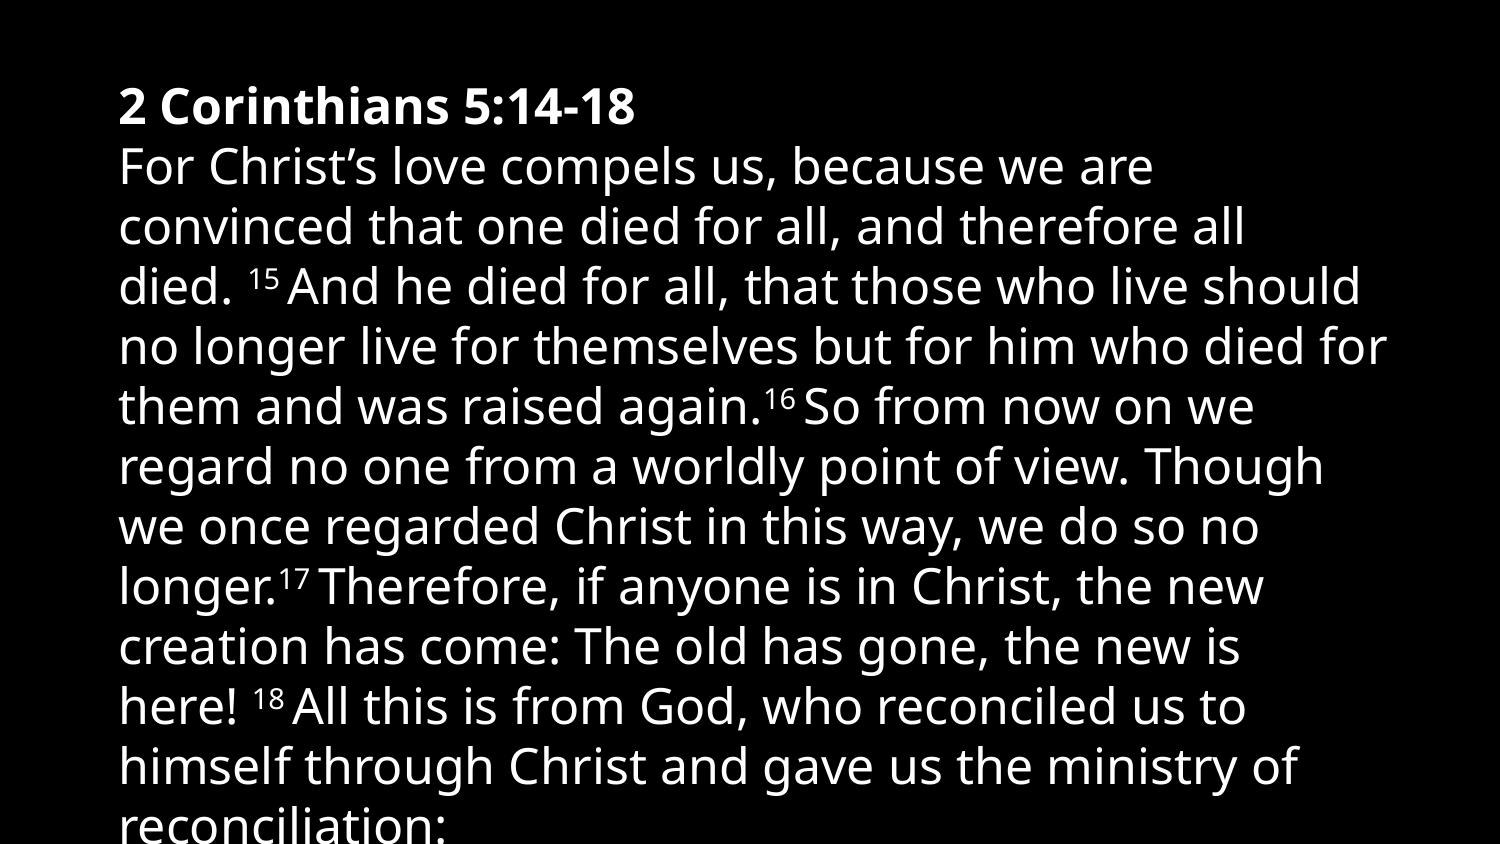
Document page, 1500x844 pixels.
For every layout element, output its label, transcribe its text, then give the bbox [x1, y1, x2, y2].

text_box 2 Corinthians 5:14-18 For Christ’s love compels us, because we are convinced that one died for all, and therefore all died. 15 And he died for all, that those who live should no longer live for themselves but for him who died for them and was raised again.16 So from now on we regard no one from a worldly point of view. Though we once regarded Christ in this way, we do so no longer.17 Therefore, if anyone is in Christ, the new creation has come: The old has gone, the new is here! 18 All this is from God, who reconciled us to himself through Christ and gave us the ministry of reconciliation: [103, 67, 1414, 844]
